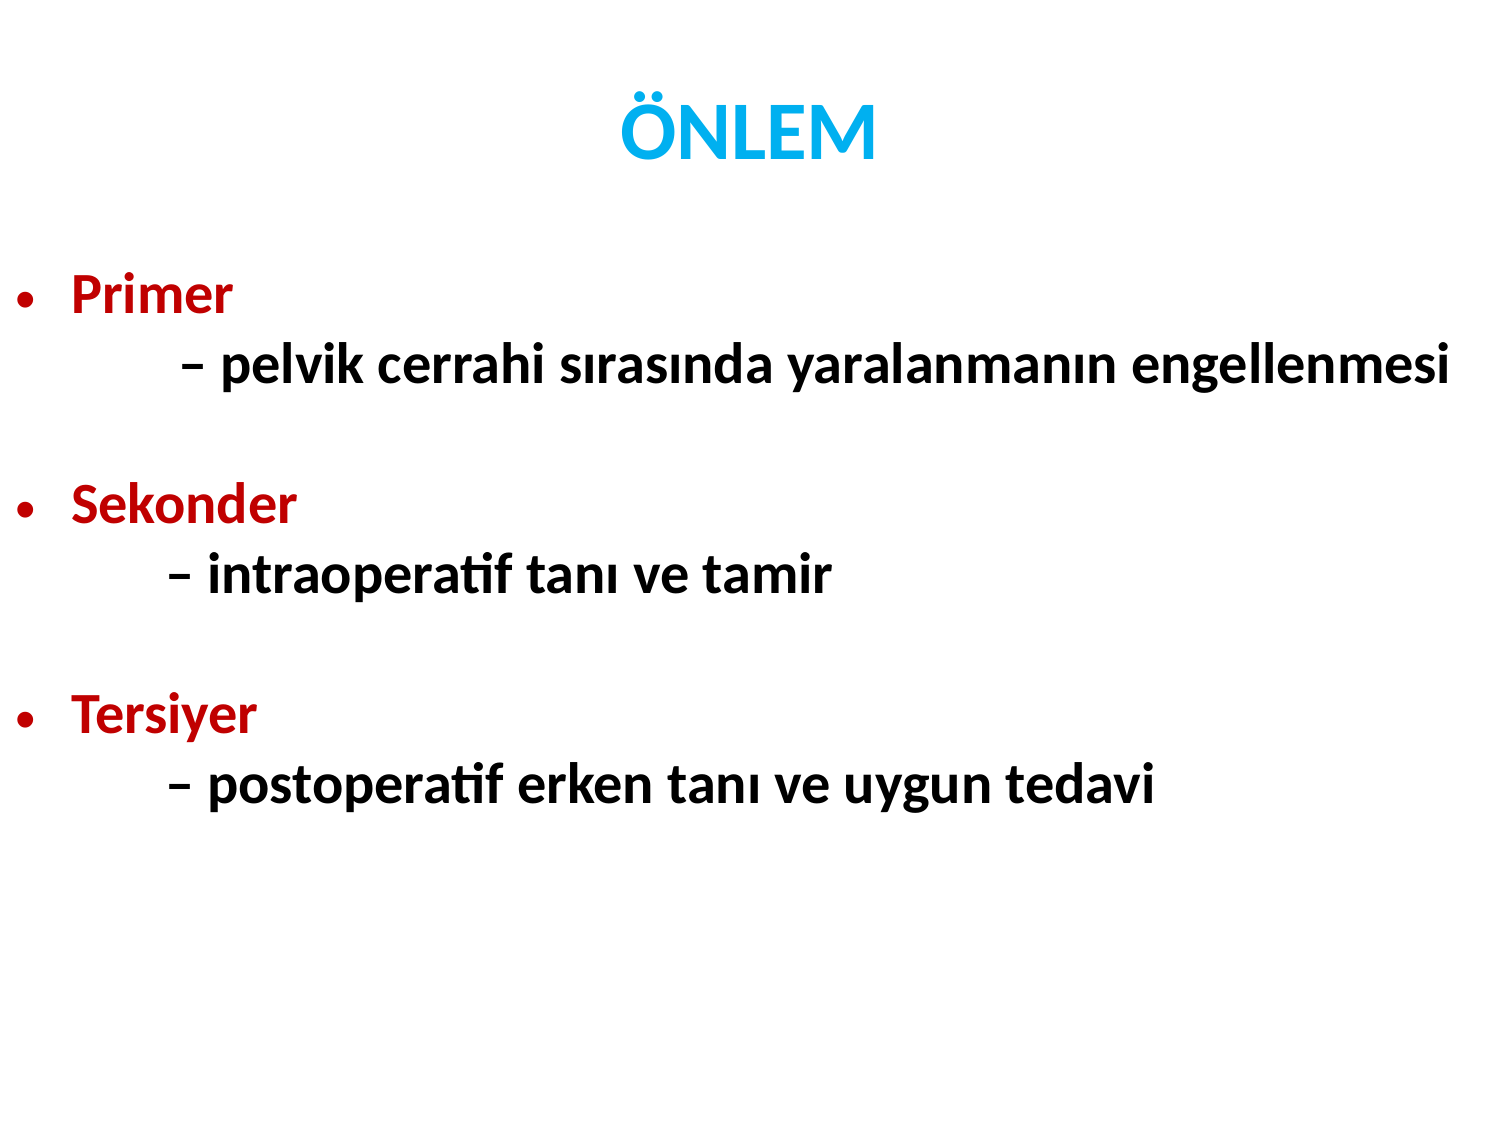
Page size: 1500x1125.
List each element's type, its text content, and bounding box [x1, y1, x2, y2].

title ÖNLEM [75, 45, 1425, 233]
list Primer – pelvik cerrahi sırasında yaralanmanın engellenmesi Sekonder – intraoperatif tanı ve tamir Tersiyer – postoperatif erken tanı ve uygun tedavi [0, 262, 1500, 1005]
